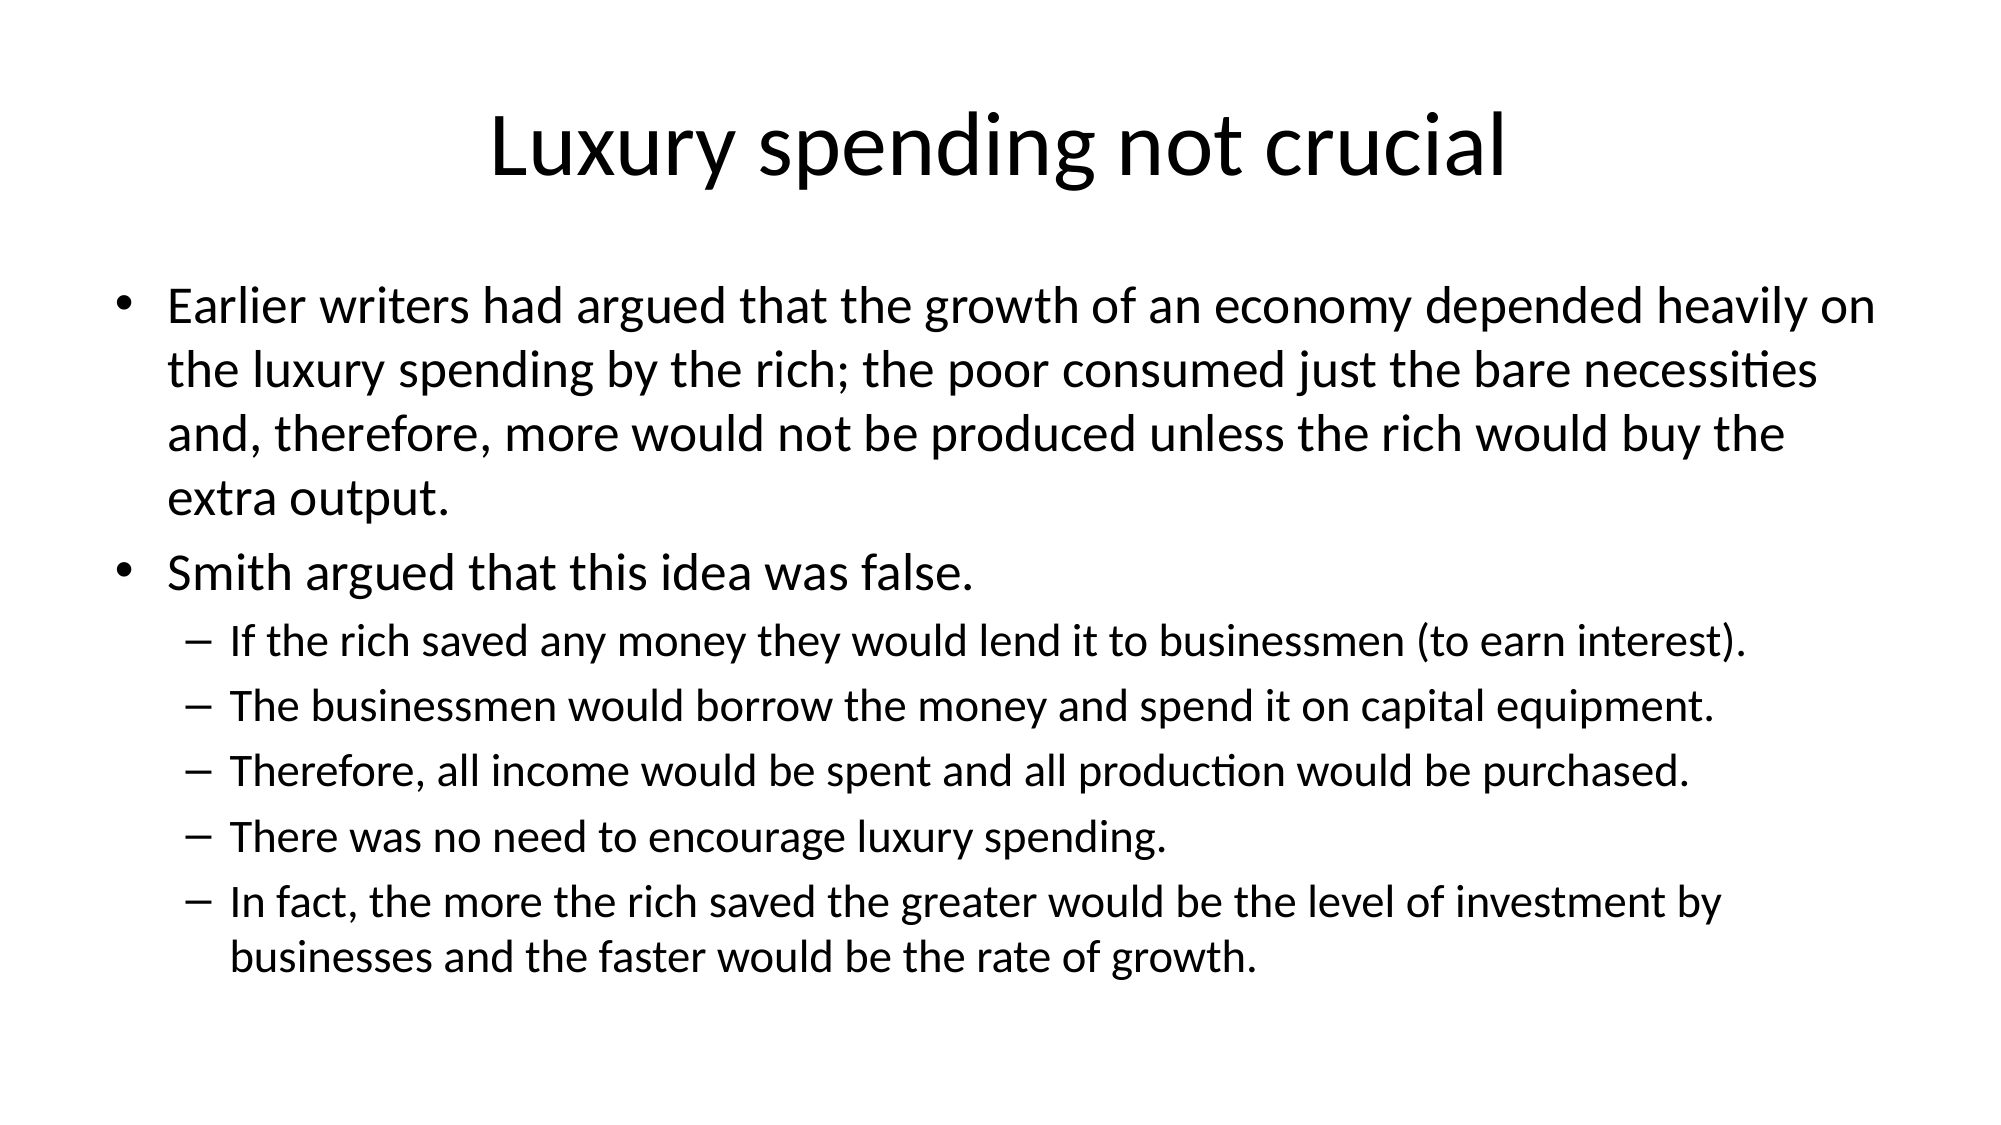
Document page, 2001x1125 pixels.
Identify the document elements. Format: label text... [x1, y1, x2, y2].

list Earlier writers had argued that the growth of an economy depended heavily on the luxury spending by the rich; the poor consumed just the bare necessities and, therefore, more would not be produced unless the rich would buy the extra output. Smith argued that this idea was false. If the rich saved any money they would lend it to businessmen (to earn interest). The businessmen would borrow the money and spend it on capital equipment. Therefore, all income would be spent and all production would be purchased. There was no need to encourage luxury spending. In fact, the more the rich saved the greater would be the level of investment by businesses and the faster would be the rate of growth. [99, 262, 1900, 1005]
title Luxury spending not crucial [99, 45, 1900, 233]
